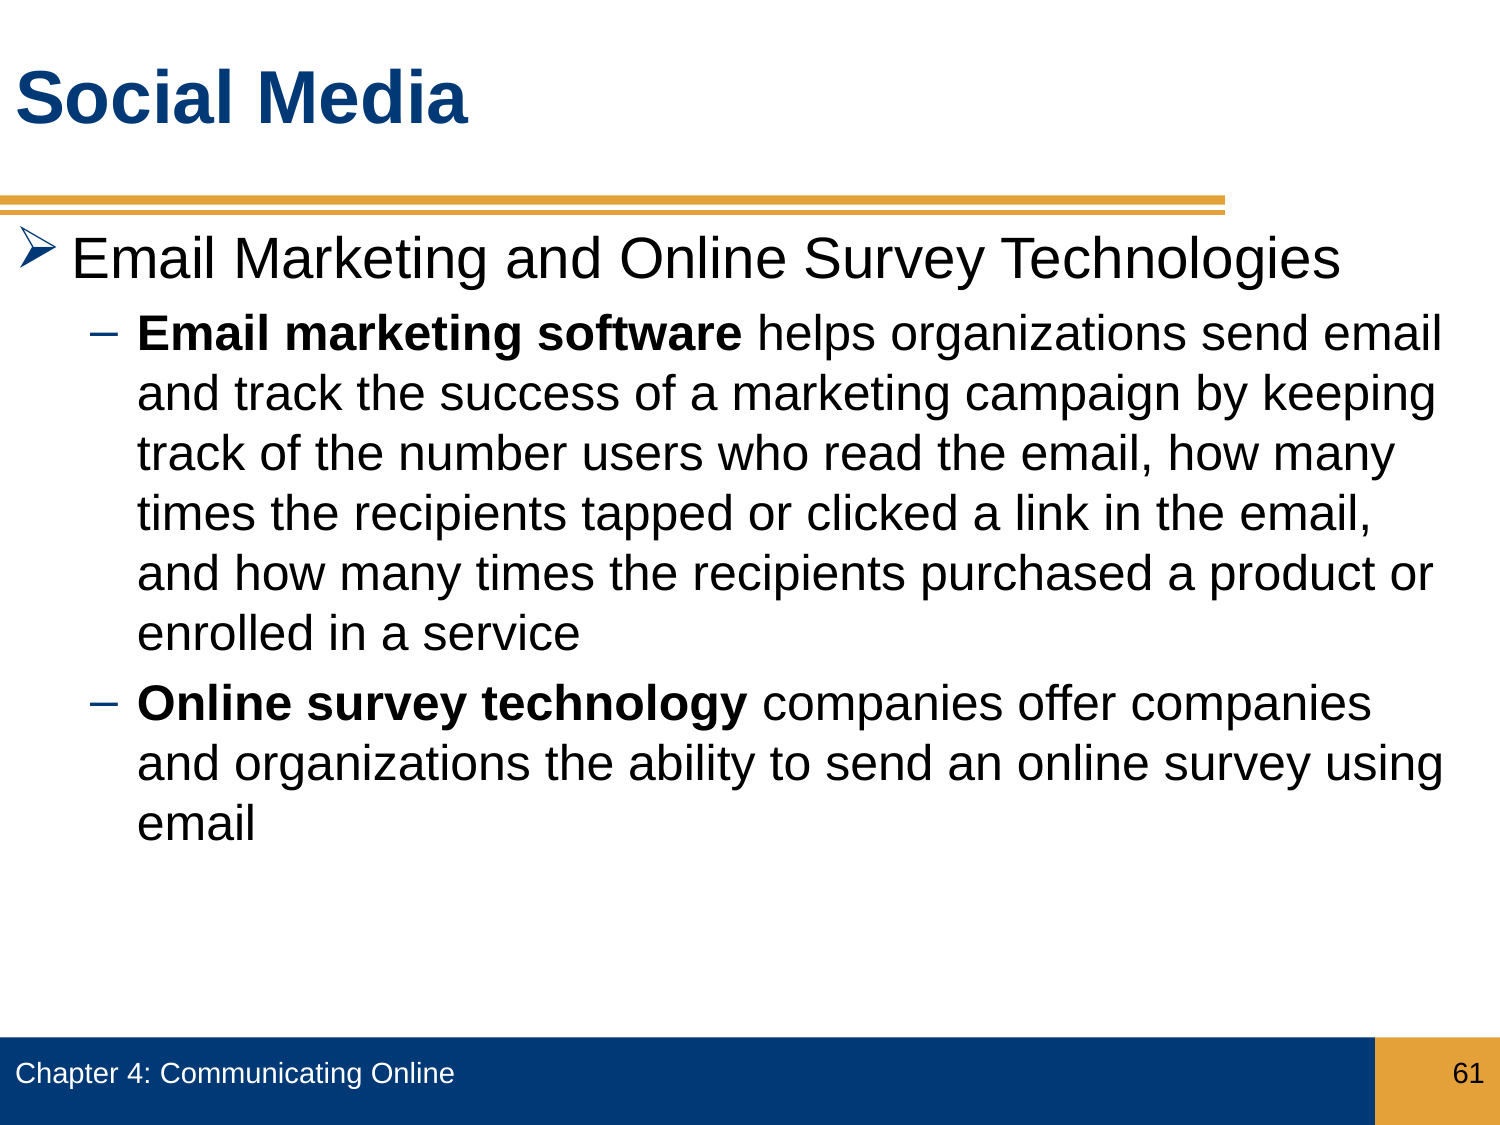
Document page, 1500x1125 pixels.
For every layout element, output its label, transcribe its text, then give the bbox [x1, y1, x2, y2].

slide_number 61 [1374, 1046, 1500, 1125]
title Social Media [0, 0, 1226, 188]
footer Chapter 4: Communicating Online [0, 1046, 1374, 1125]
list Email Marketing and Online Survey Technologies Email marketing software helps organizations send email and track the success of a marketing campaign by keeping track of the number users who read the email, how many times the recipients tapped or clicked a link in the email, and how many times the recipients purchased a product or enrolled in a service Online survey technology companies offer companies and organizations the ability to send an online survey using email [0, 212, 1476, 1006]
